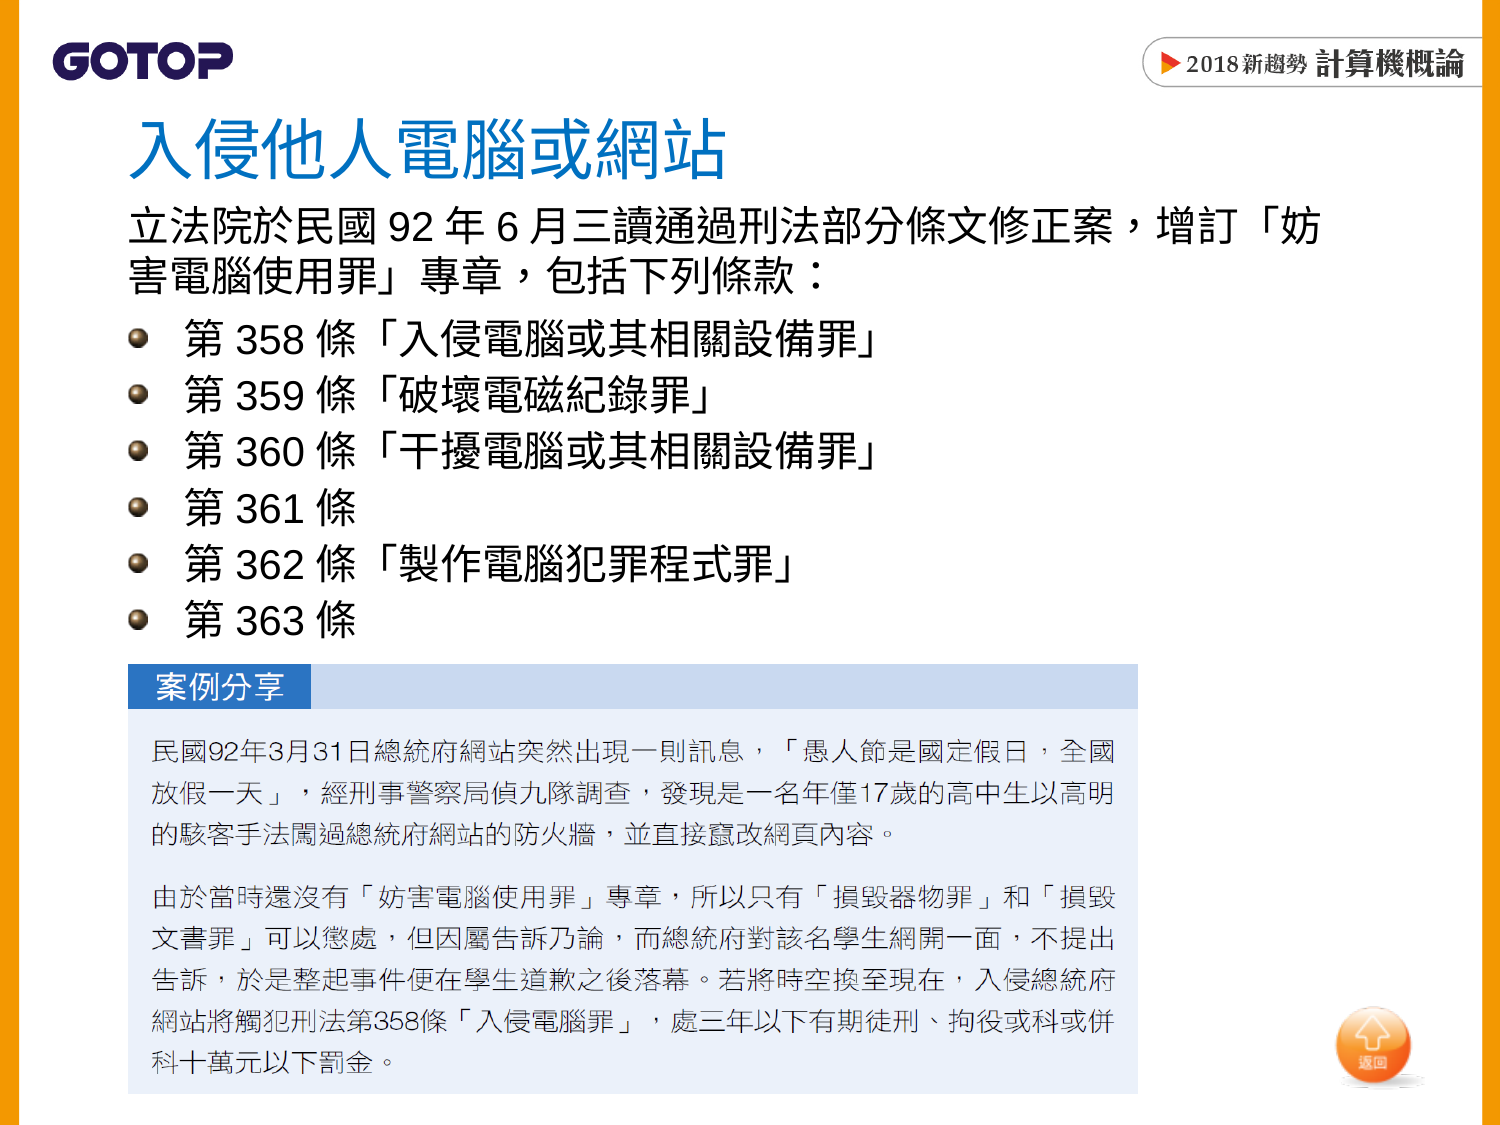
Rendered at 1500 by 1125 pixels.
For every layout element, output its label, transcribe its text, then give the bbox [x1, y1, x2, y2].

picture [0, 0, 1500, 1125]
list 入侵他人電腦或網站 立法院於民國92年6月三讀通過刑法部分條文修正案，增訂「妨害電腦使用罪」專章，包括下列條款： 第358條「入侵電腦或其相關設備罪」 第359條「破壞電磁紀錄罪」 第360條「干擾電腦或其相關設備罪」 第361條 第362條「製作電腦犯罪程式罪」 第363條 [112, 99, 1375, 673]
